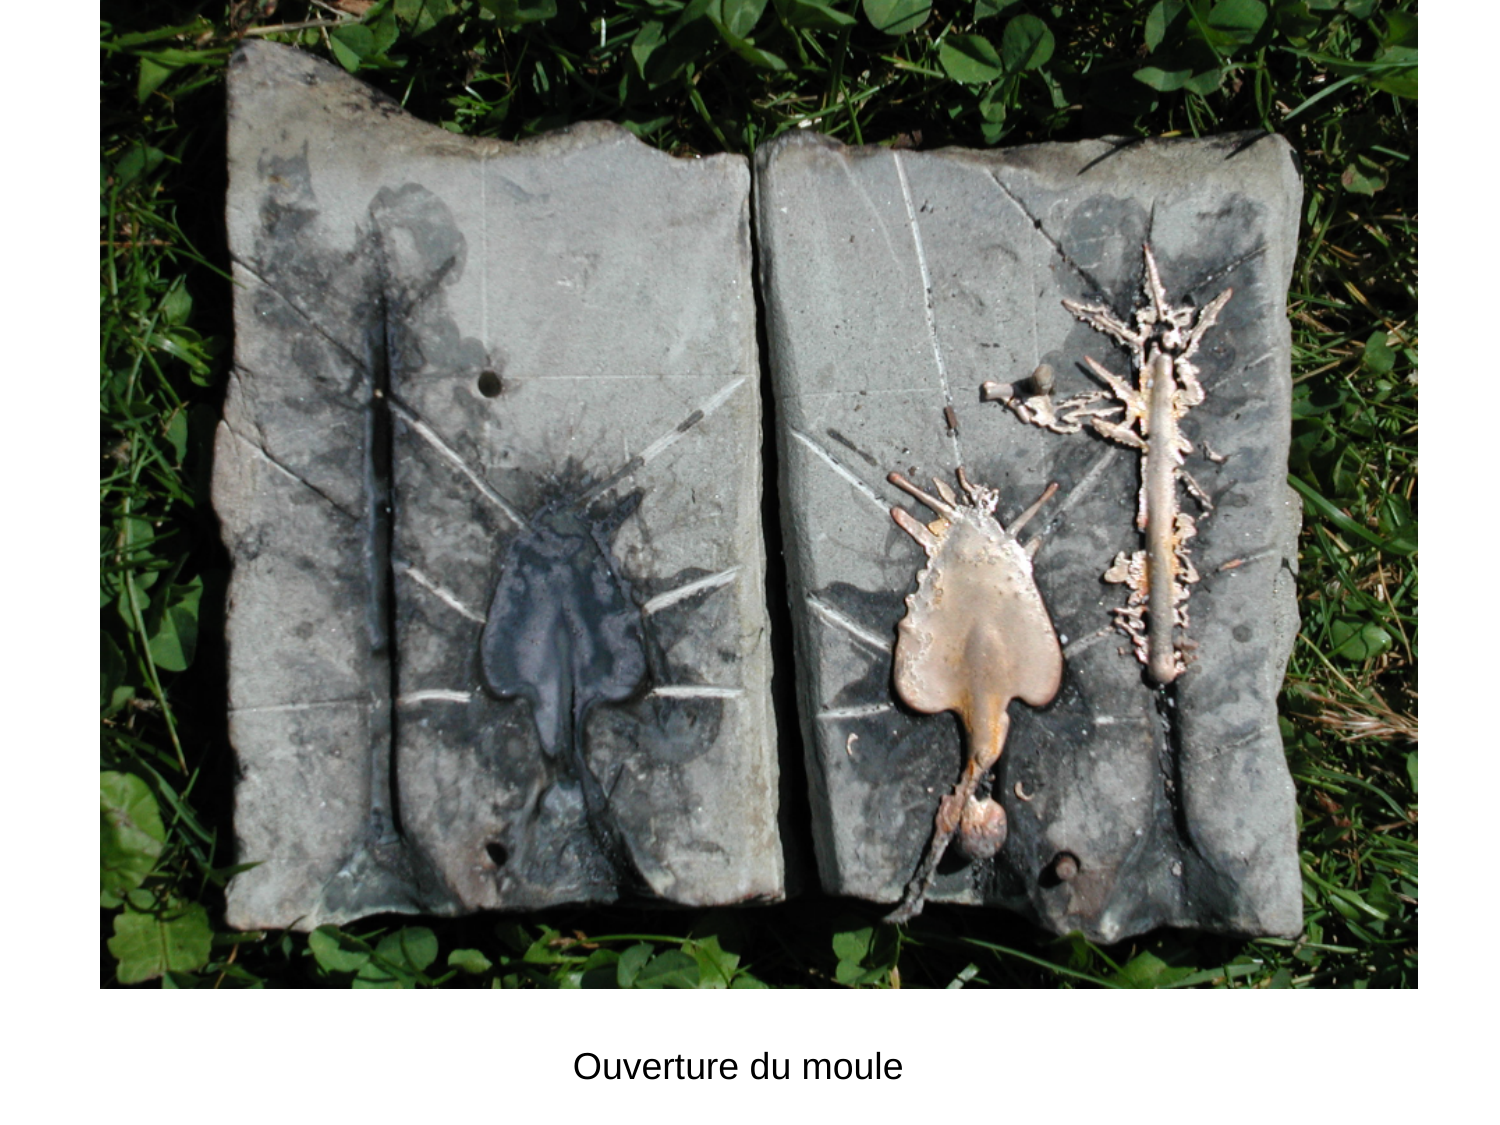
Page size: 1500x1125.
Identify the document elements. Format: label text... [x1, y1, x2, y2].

text_box Ouverture du moule [348, 1034, 1129, 1095]
picture [99, 0, 1418, 989]
